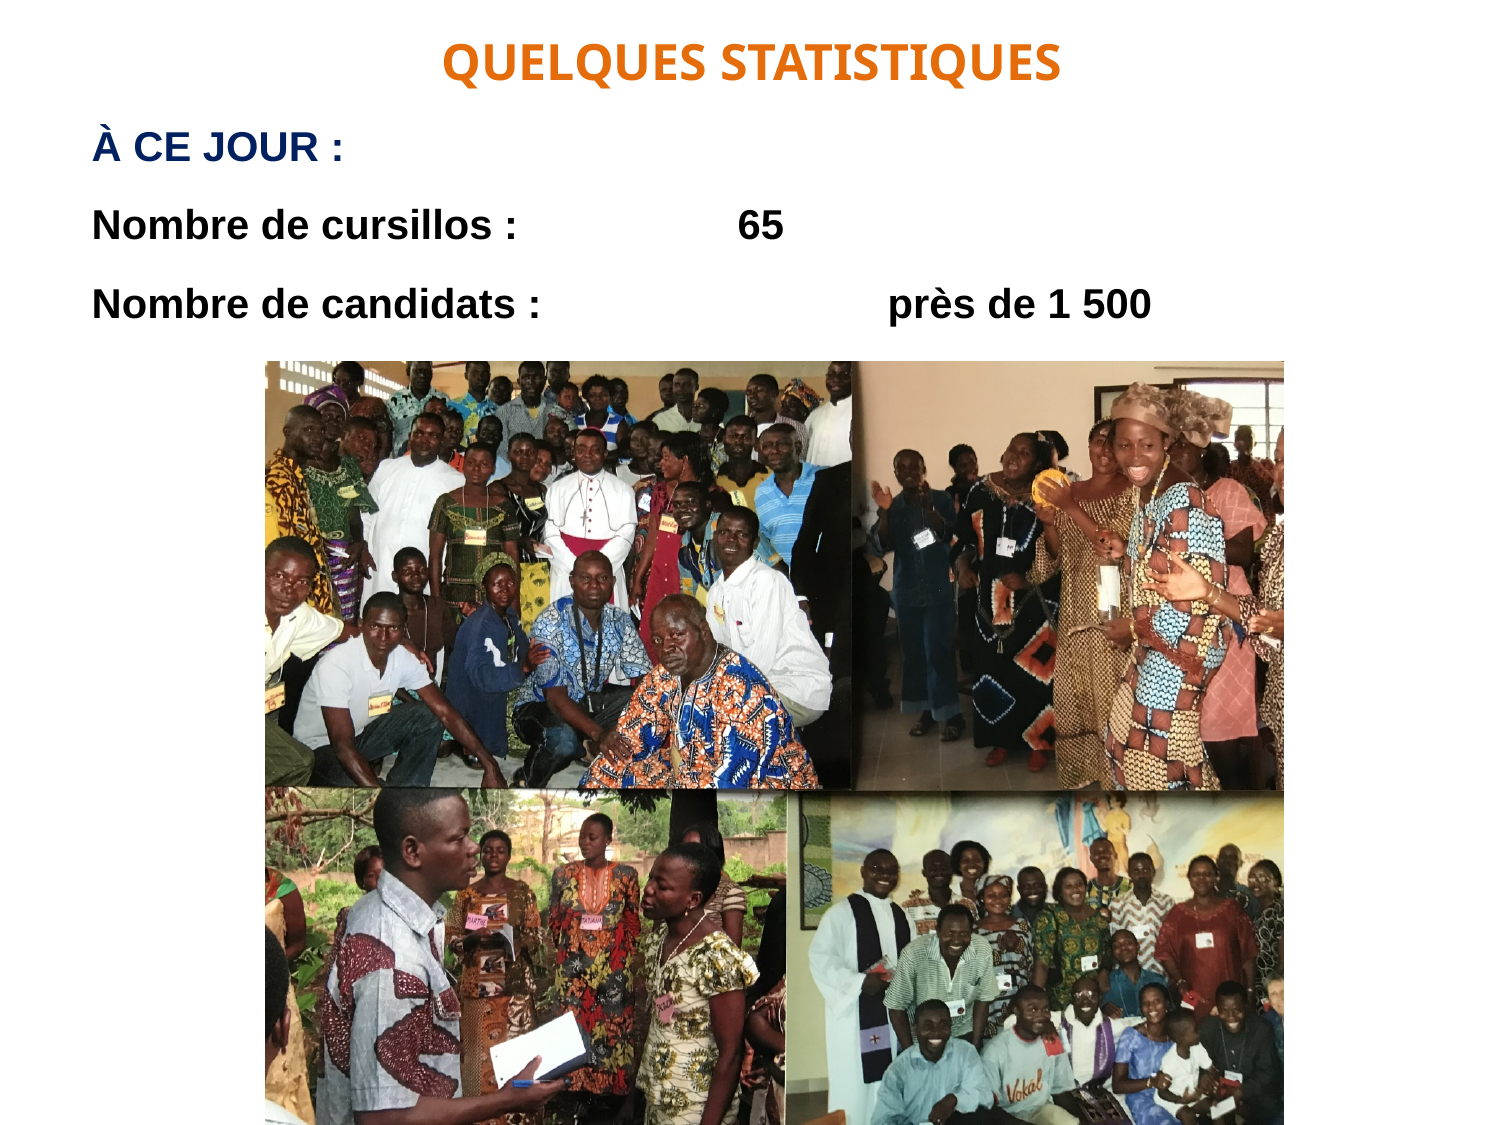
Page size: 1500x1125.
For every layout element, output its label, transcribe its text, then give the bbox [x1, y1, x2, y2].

list QUELQUES STATISTIQUES À CE JOUR : Nombre de cursillos : 65 Nombre de candidats : près de 1 500 [76, 19, 1427, 1059]
picture [265, 361, 1284, 1125]
